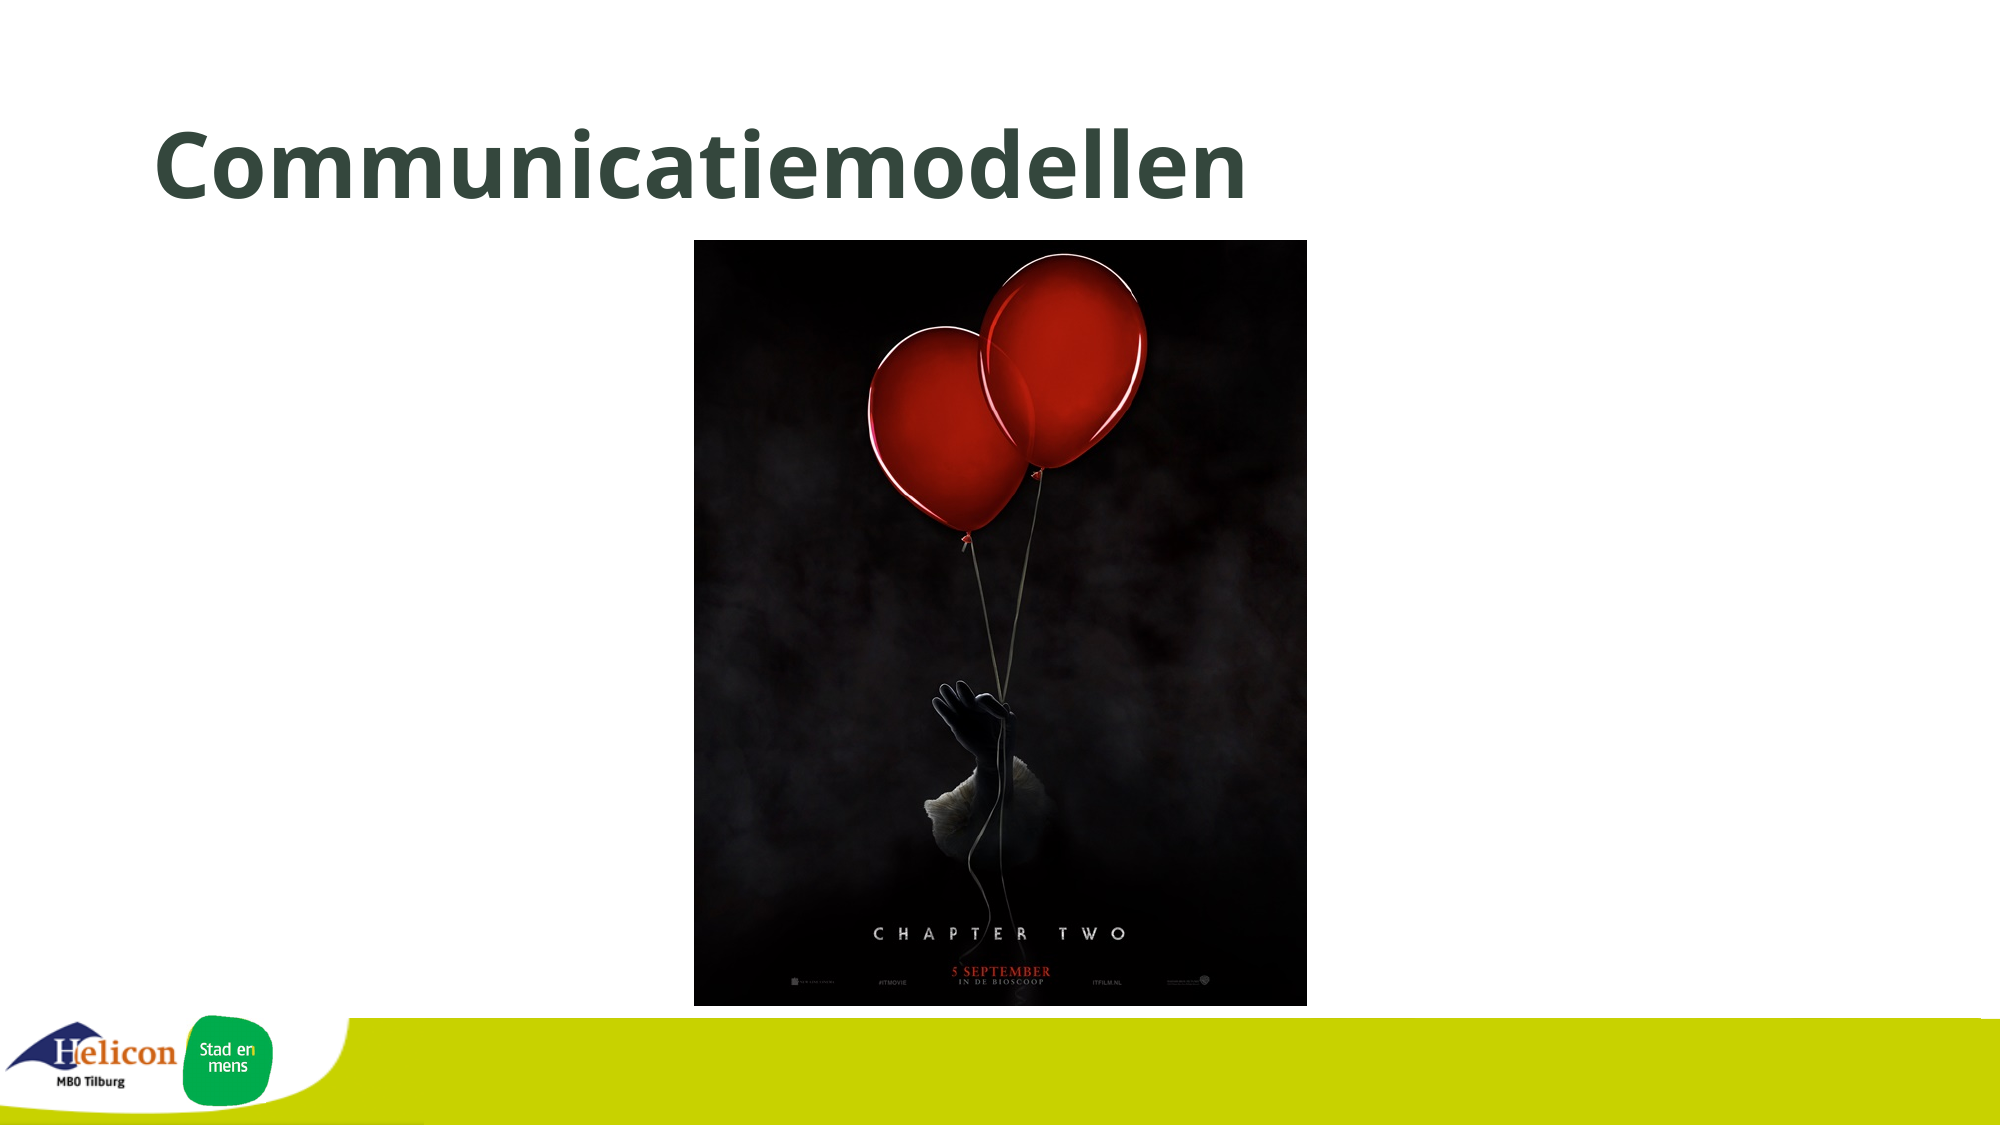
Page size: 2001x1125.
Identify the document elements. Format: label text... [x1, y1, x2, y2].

picture [693, 240, 1307, 1006]
title Communicatiemodellen [137, 59, 1863, 278]
picture [0, 1013, 424, 1125]
